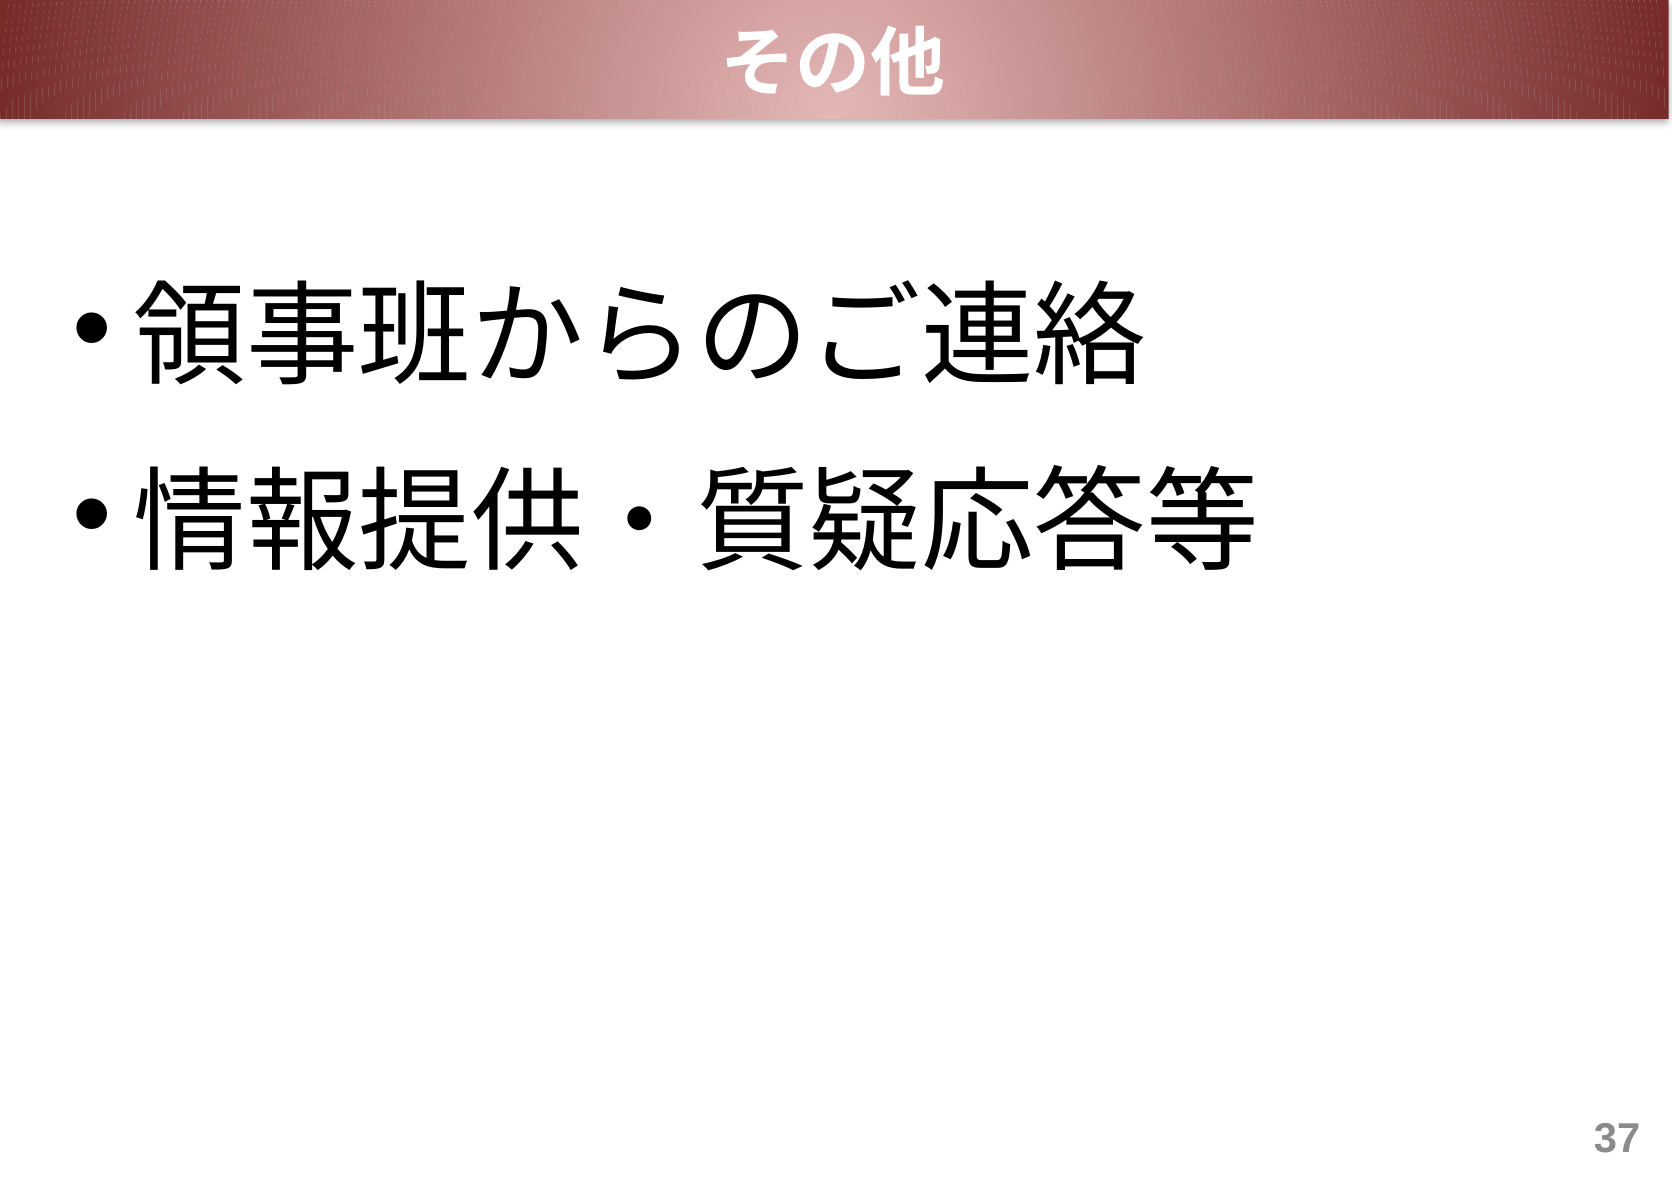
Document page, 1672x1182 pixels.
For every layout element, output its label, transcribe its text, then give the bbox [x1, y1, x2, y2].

text_box その他 [0, 0, 1669, 119]
list 領事班からのご連絡 情報提供・質疑応答等 [56, 236, 1615, 649]
slide_number 37 [1266, 1104, 1657, 1168]
